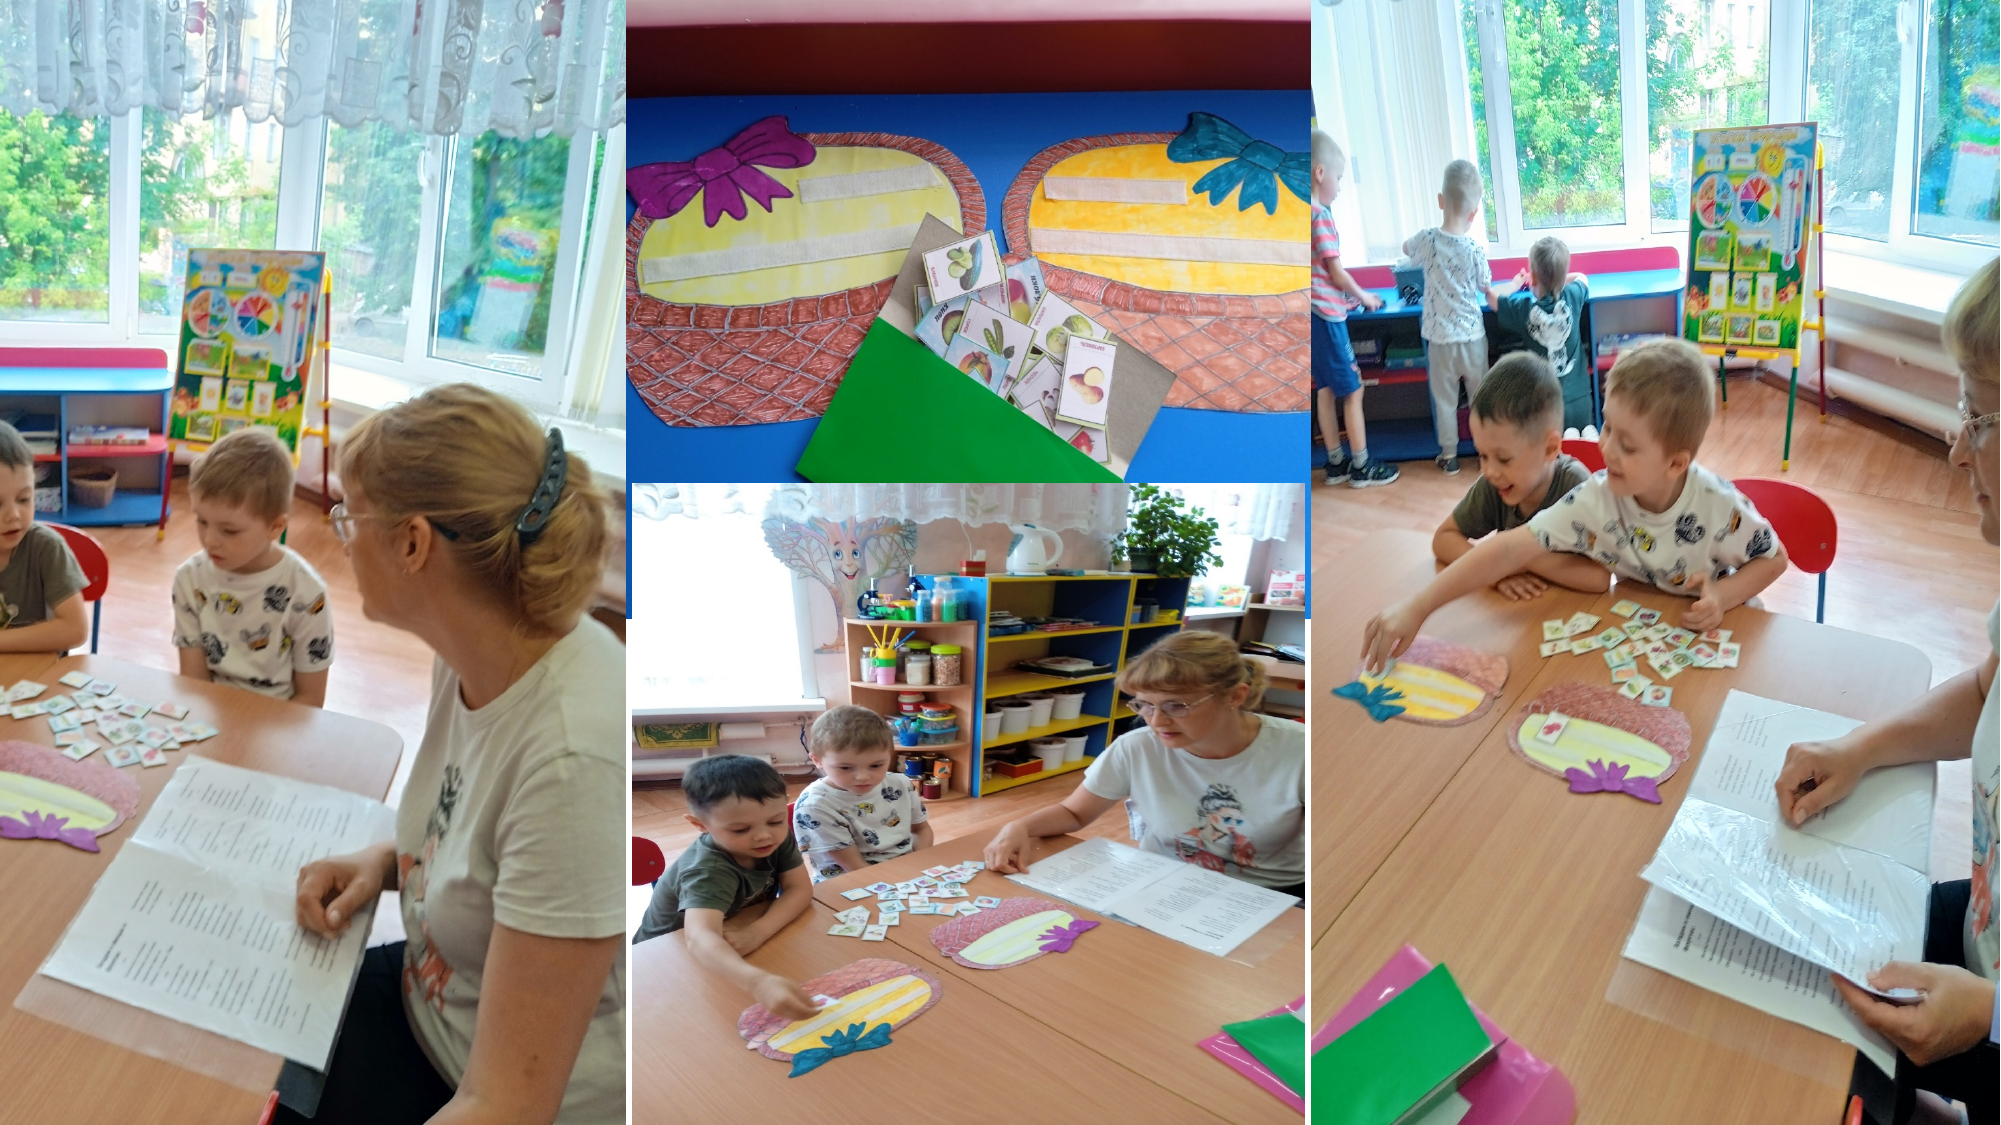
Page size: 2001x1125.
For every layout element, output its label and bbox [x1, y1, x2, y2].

picture [0, 0, 626, 1125]
picture [632, 483, 1305, 1125]
list [626, 0, 1311, 619]
picture [1311, 0, 2000, 1125]
